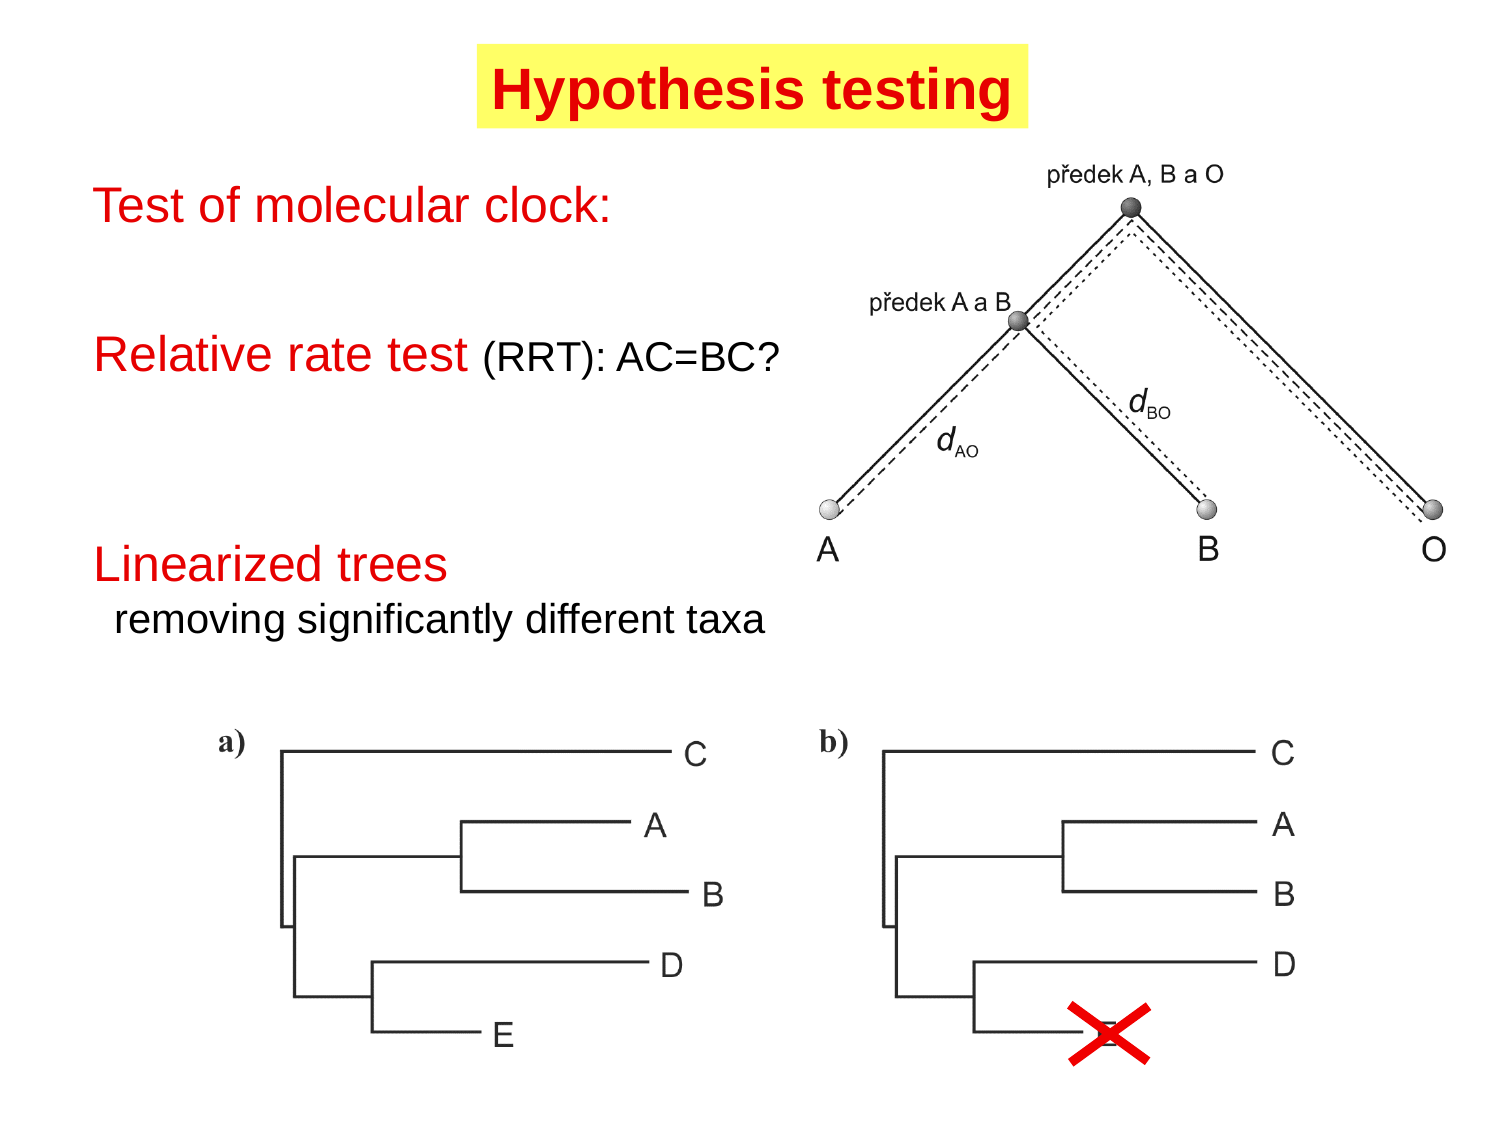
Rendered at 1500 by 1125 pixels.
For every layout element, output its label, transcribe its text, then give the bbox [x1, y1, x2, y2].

text_box Relative rate test (RRT): AC=BC? Linearized trees removing significantly different taxa [78, 314, 796, 649]
text_box Test of molecular clock: [78, 165, 628, 240]
picture [197, 715, 1301, 1052]
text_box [1069, 1004, 1149, 1063]
text_box Hypothesis testing [476, 43, 1029, 129]
picture [811, 155, 1450, 564]
